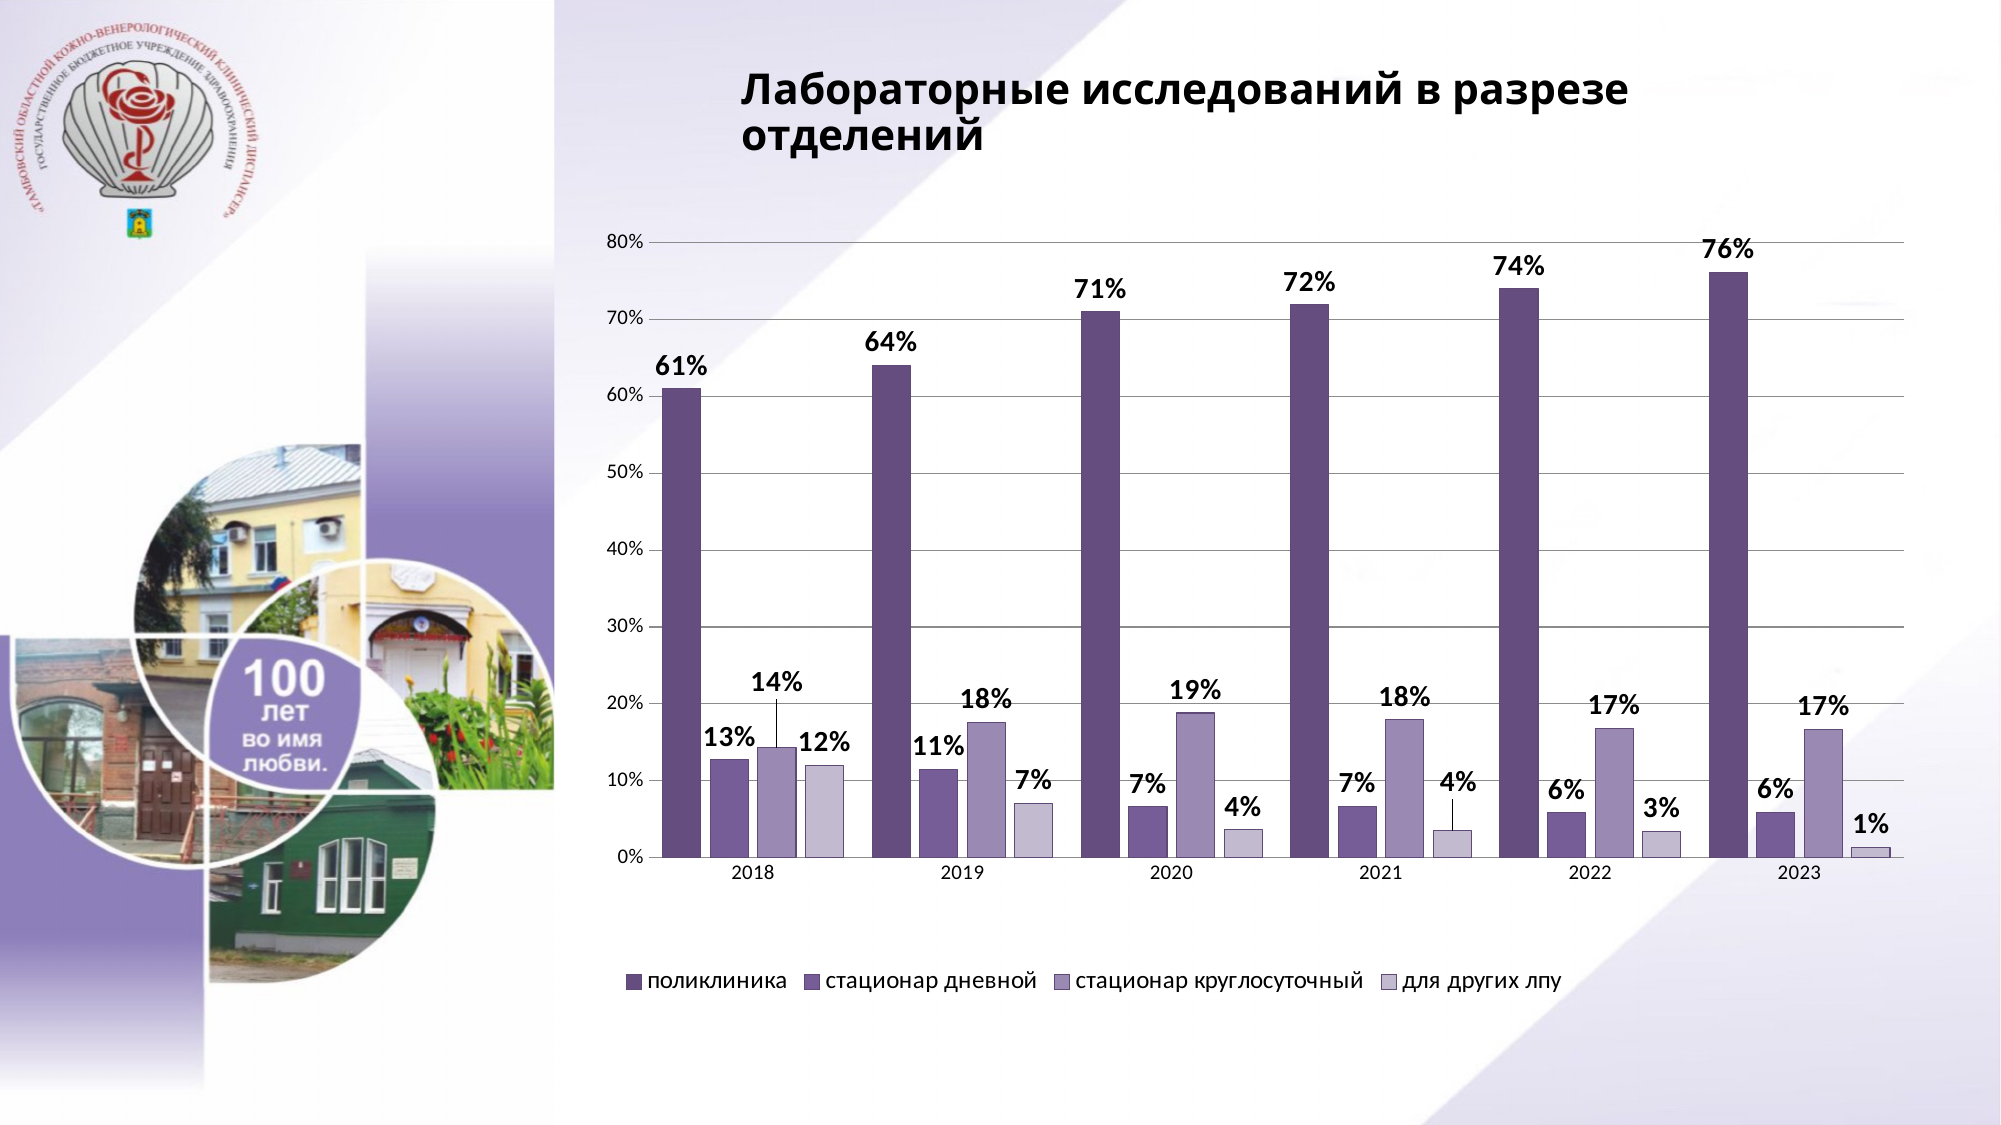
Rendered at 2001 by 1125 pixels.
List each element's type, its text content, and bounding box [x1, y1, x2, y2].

picture [0, 0, 2001, 1125]
title Лабораторные исследований в разрезе отделений [726, 59, 1863, 168]
chart [537, 208, 1945, 1047]
